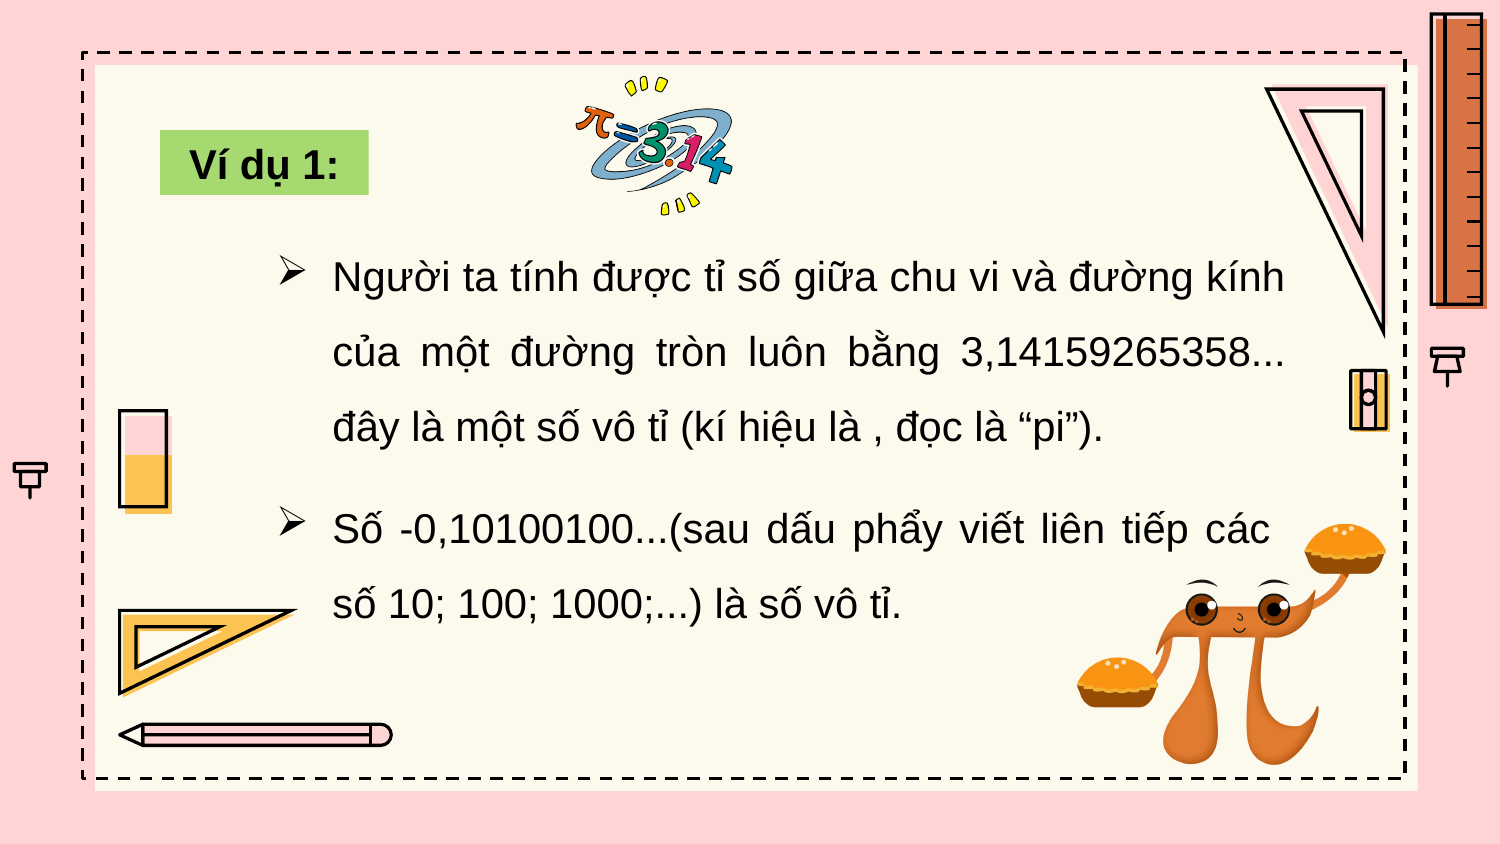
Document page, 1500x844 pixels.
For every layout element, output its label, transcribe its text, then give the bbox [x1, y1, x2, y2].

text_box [1429, 346, 1466, 389]
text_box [1429, 12, 1487, 310]
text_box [117, 722, 394, 748]
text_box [117, 408, 172, 514]
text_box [1198, 149, 1424, 274]
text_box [117, 608, 299, 698]
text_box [12, 461, 48, 500]
text_box Ví dụ 1: [160, 130, 369, 195]
picture [536, 27, 772, 262]
picture [1052, 499, 1410, 768]
text_box Số -0,10100100...(sau dấu phẩy viết liên tiếp các số 10; 100; 1000;...) là số vô tỉ. [261, 469, 1286, 634]
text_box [1348, 368, 1390, 433]
